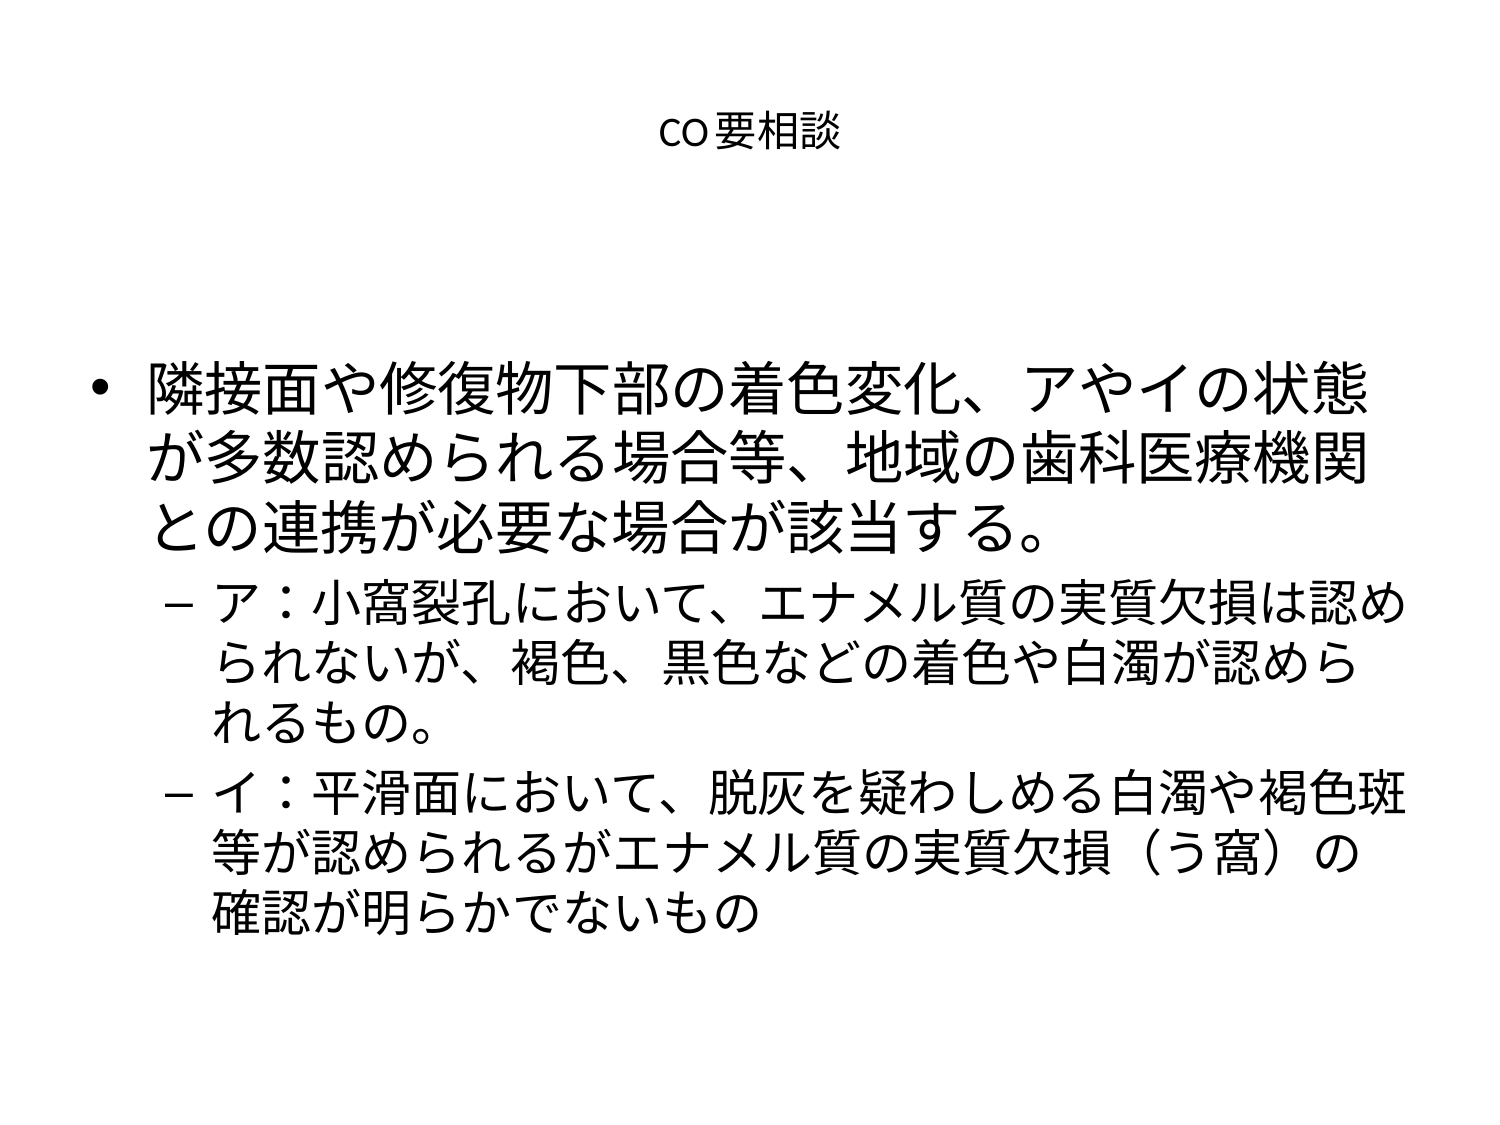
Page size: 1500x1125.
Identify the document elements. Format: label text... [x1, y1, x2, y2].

title CO要相談 [75, 45, 1425, 233]
list 隣接面や修復物下部の着色変化、アやイの状態が多数認められる場合等、地域の歯科医療機関との連携が必要な場合が該当する。 ア：小窩裂孔において、エナメル質の実質欠損は認められないが、褐色、黒色などの着色や白濁が認められるもの。 イ：平滑面において、脱灰を疑わしめる白濁や褐色斑等が認められるがエナメル質の実質欠損（う窩）の確認が明らかでないもの [75, 262, 1425, 1005]
